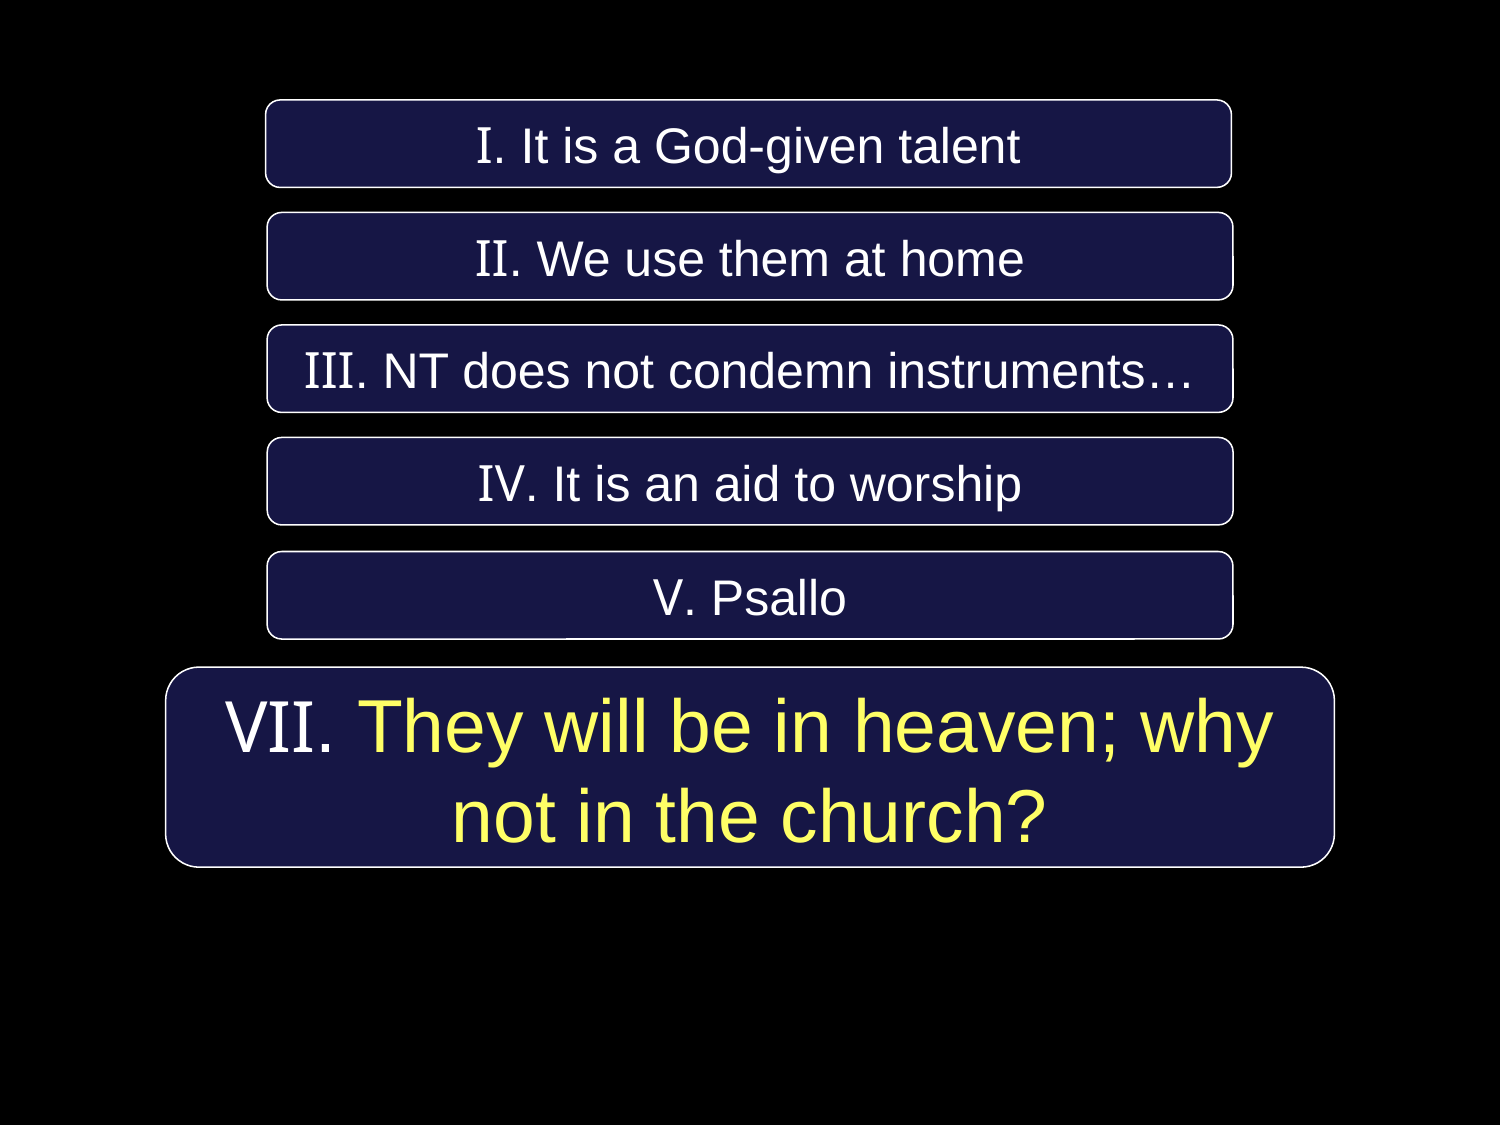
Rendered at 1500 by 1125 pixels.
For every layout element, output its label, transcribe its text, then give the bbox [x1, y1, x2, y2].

text_box V. Psallo [267, 551, 1234, 640]
text_box I. It is a God-given talent [265, 99, 1232, 188]
text_box II. We use them at home [267, 212, 1234, 300]
text_box VII. They will be in heaven; why not in the church? [165, 667, 1335, 868]
text_box III. NT does not condemn instruments… [267, 324, 1234, 413]
text_box IV. It is an aid to worship [267, 437, 1234, 525]
